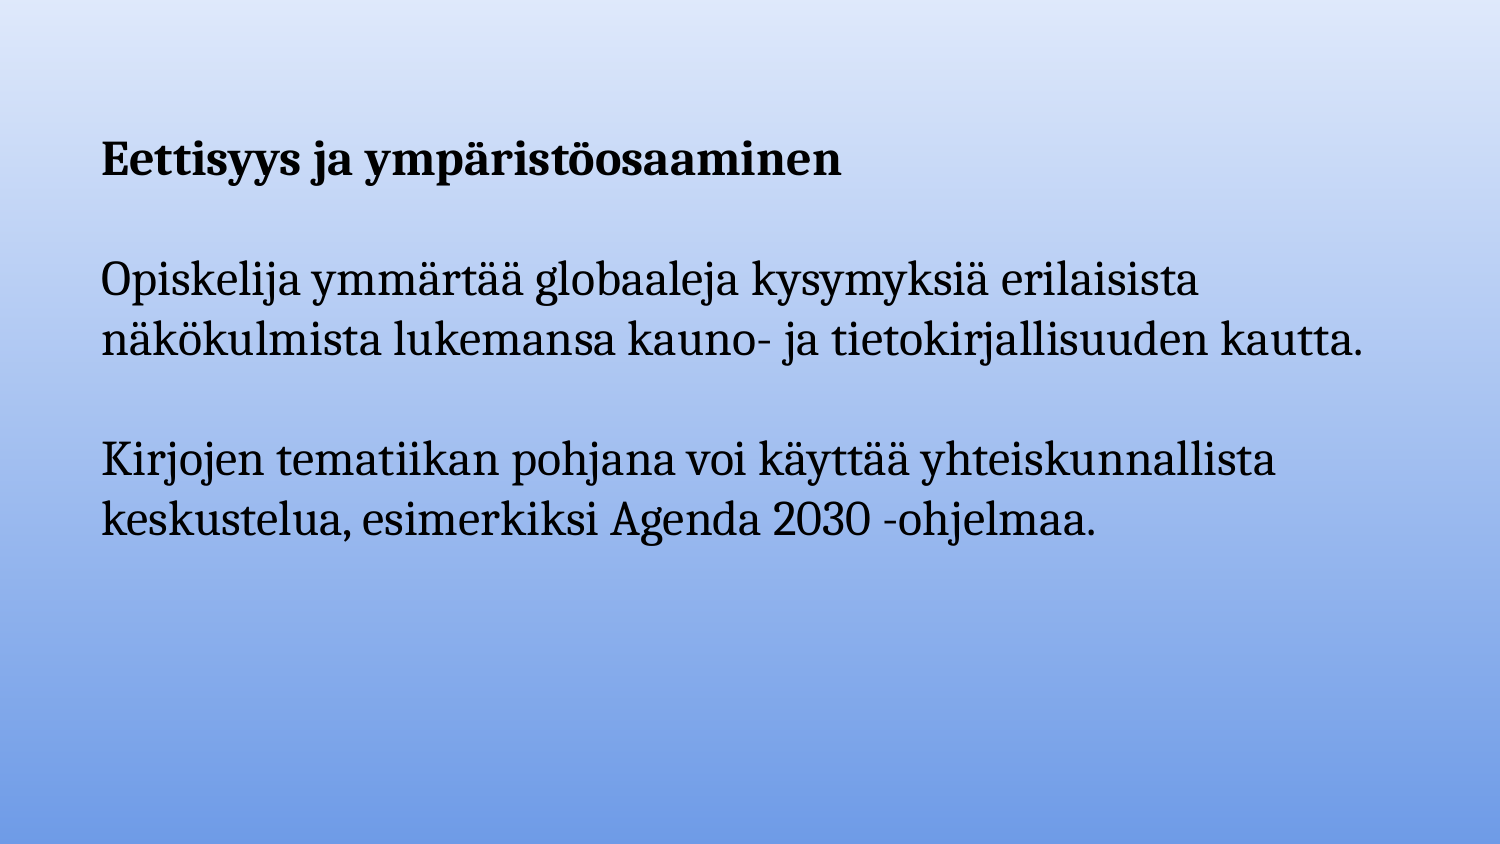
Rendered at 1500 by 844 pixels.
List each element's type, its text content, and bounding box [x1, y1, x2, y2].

text_box Eettisyys ja ympäristöosaaminen Opiskelija ymmärtää globaaleja kysymyksiä erilaisista näkökulmista lukemansa kauno- ja tietokirjallisuuden kautta. Kirjojen tematiikan pohjana voi käyttää yhteiskunnallista keskustelua, esimerkiksi Agenda 2030 -ohjelmaa. [86, 110, 1479, 561]
